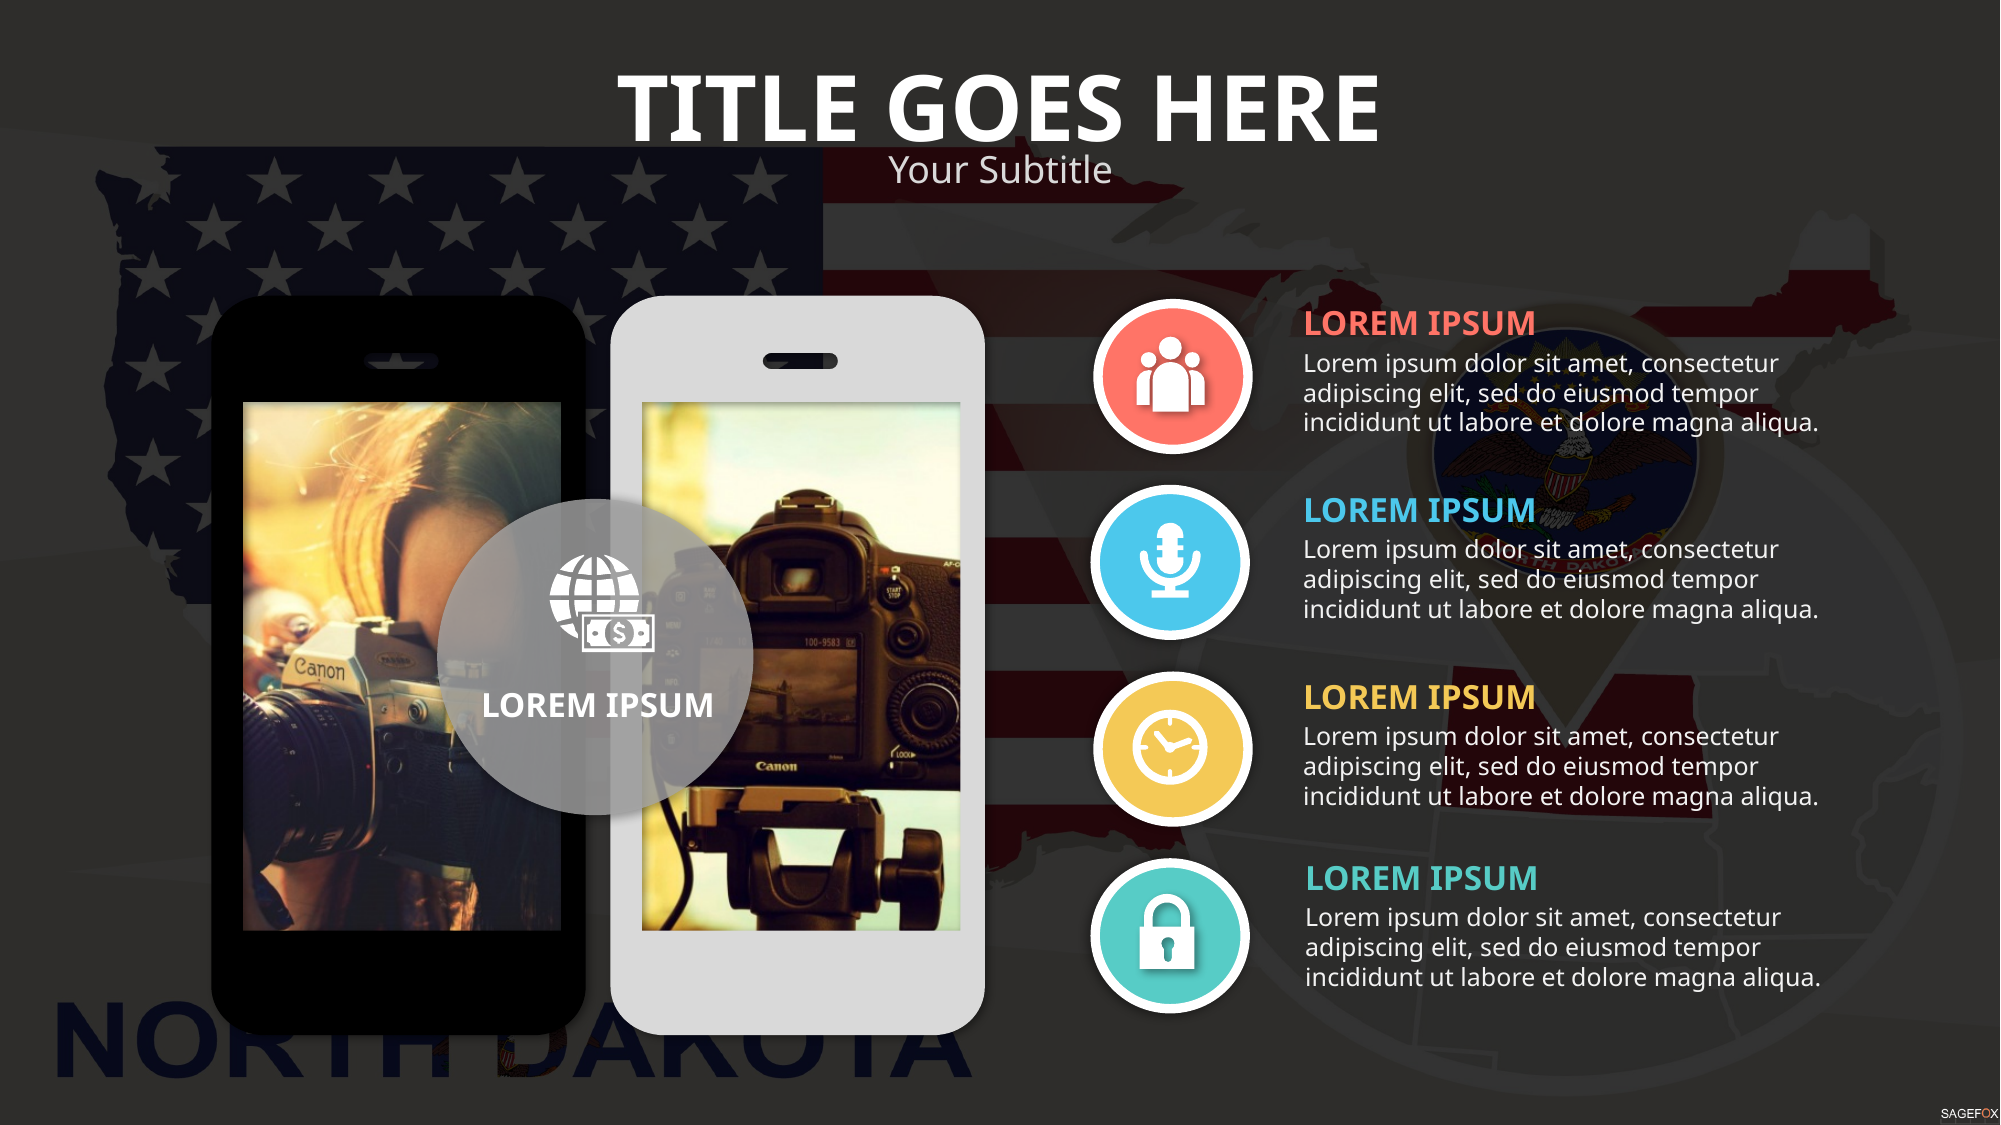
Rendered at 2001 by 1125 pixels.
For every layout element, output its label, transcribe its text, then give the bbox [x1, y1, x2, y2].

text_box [549, 554, 655, 653]
text_box [1098, 303, 1249, 450]
text_box LOREM IPSUM Lorem ipsum dolor sit amet, consectetur adipiscing elit, sed do eiusmod tempor incididunt ut labore et dolore magna aliqua. [1288, 294, 1889, 445]
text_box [548, 42, 1452, 199]
text_box LOREM IPSUM Lorem ipsum dolor sit amet, consectetur adipiscing elit, sed do eiusmod tempor incididunt ut labore et dolore magna aliqua. [1288, 481, 1889, 632]
text_box [1136, 370, 1152, 405]
picture [0, 0, 2001, 1125]
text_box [1139, 522, 1201, 598]
text_box [610, 295, 985, 1036]
text_box [254, 413, 559, 928]
text_box [1152, 362, 1205, 412]
text_box LOREM IPSUM Lorem ipsum dolor sit amet, consectetur adipiscing elit, sed do eiusmod tempor incididunt ut labore et dolore magna aliqua. [1288, 668, 1889, 818]
text_box LOREM IPSUM [447, 676, 748, 737]
text_box [1158, 336, 1182, 360]
text_box [1095, 489, 1246, 636]
text_box [653, 413, 956, 928]
text_box [1139, 893, 1195, 969]
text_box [1132, 709, 1208, 785]
text_box [1095, 862, 1246, 1009]
text_box [211, 295, 586, 1036]
text_box [1184, 352, 1200, 368]
text_box [1098, 676, 1249, 822]
text_box [457, 737, 733, 817]
text_box [436, 497, 755, 715]
text_box LOREM IPSUM Lorem ipsum dolor sit amet, consectetur adipiscing elit, sed do eiusmod tempor incididunt ut labore et dolore magna aliqua. [1290, 849, 1891, 999]
text_box [1140, 352, 1157, 368]
